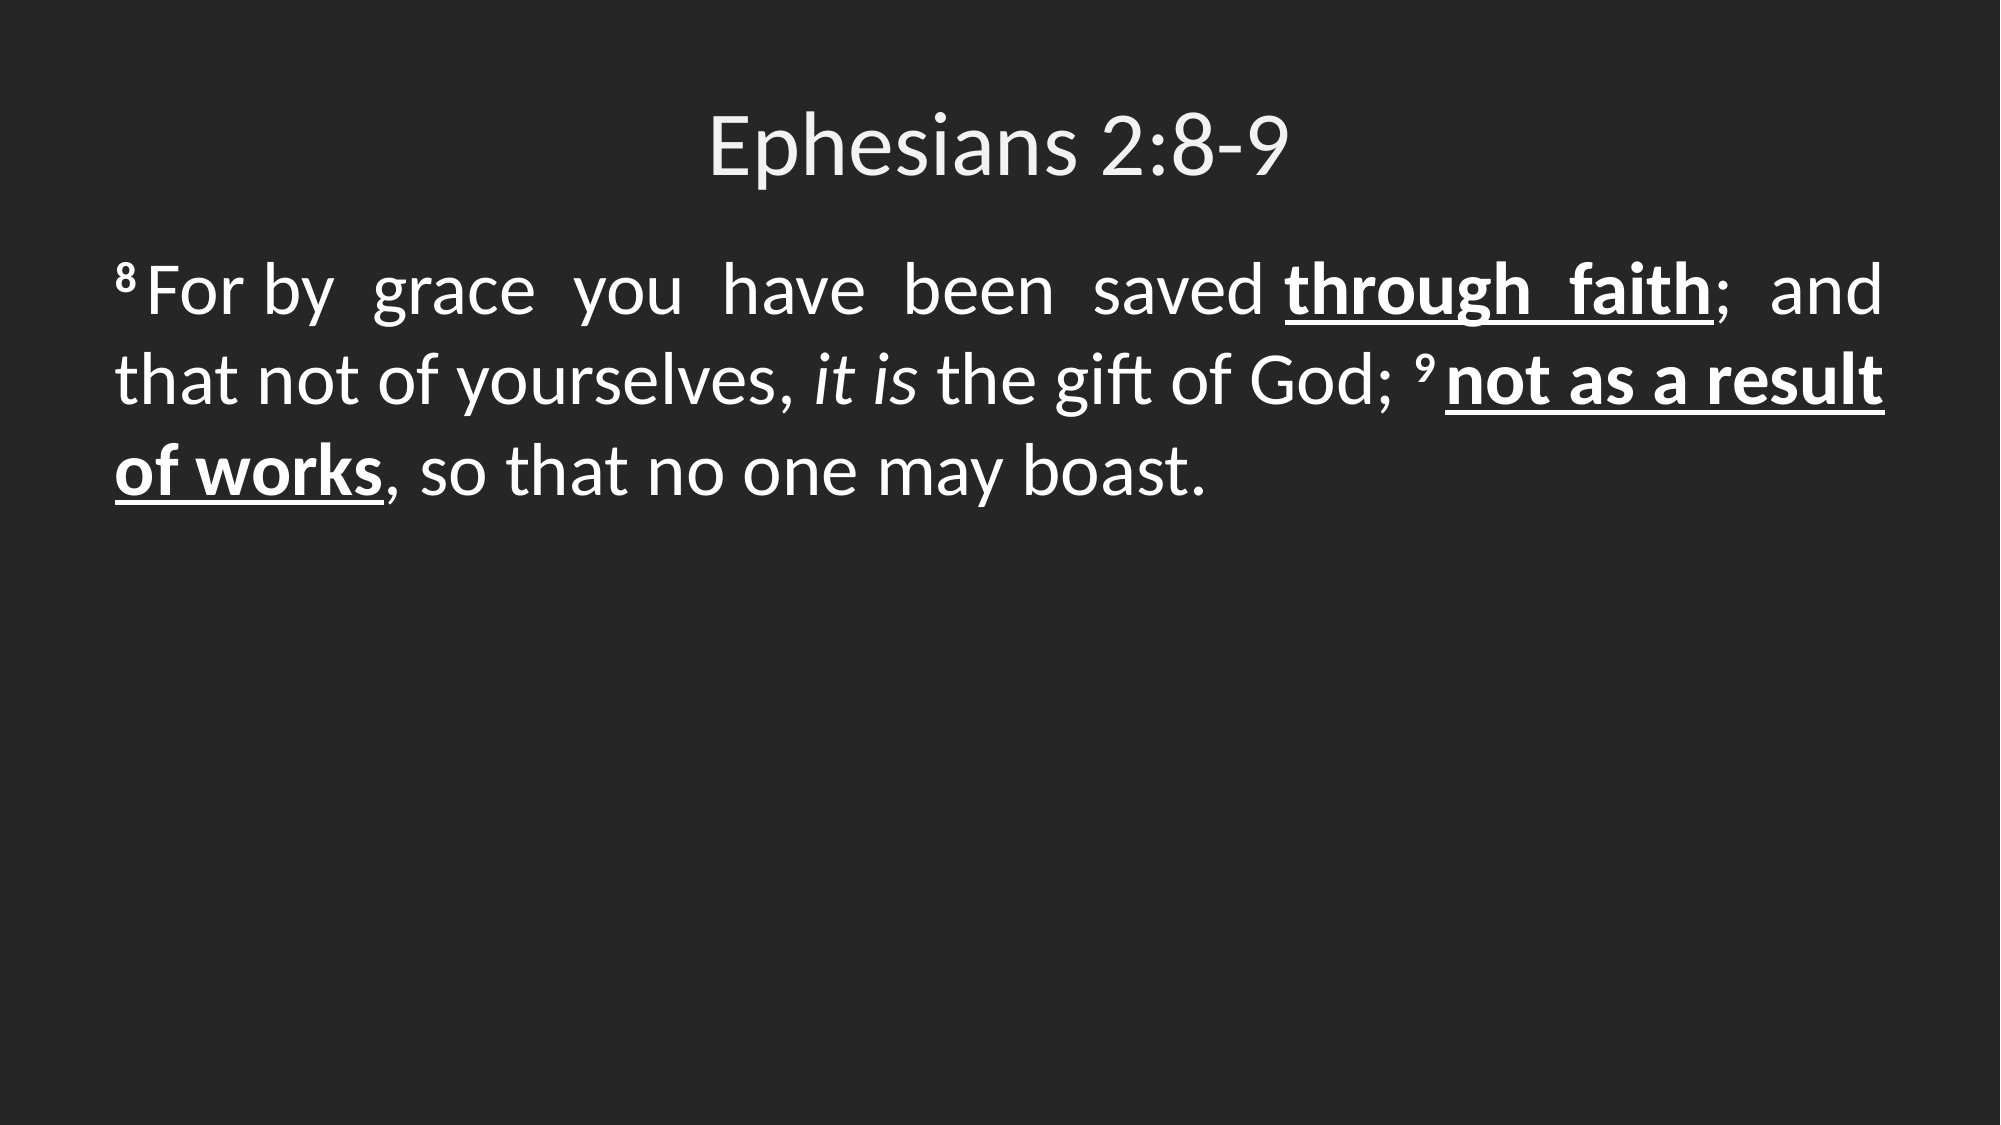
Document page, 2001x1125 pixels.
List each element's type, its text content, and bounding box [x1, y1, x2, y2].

list 8 For by grace you have been saved through faith; and that not of yourselves, it is the gift of God; 9 not as a result of works, so that no one may boast. [99, 232, 1900, 1025]
title Ephesians 2:8-9 [99, 45, 1900, 232]
